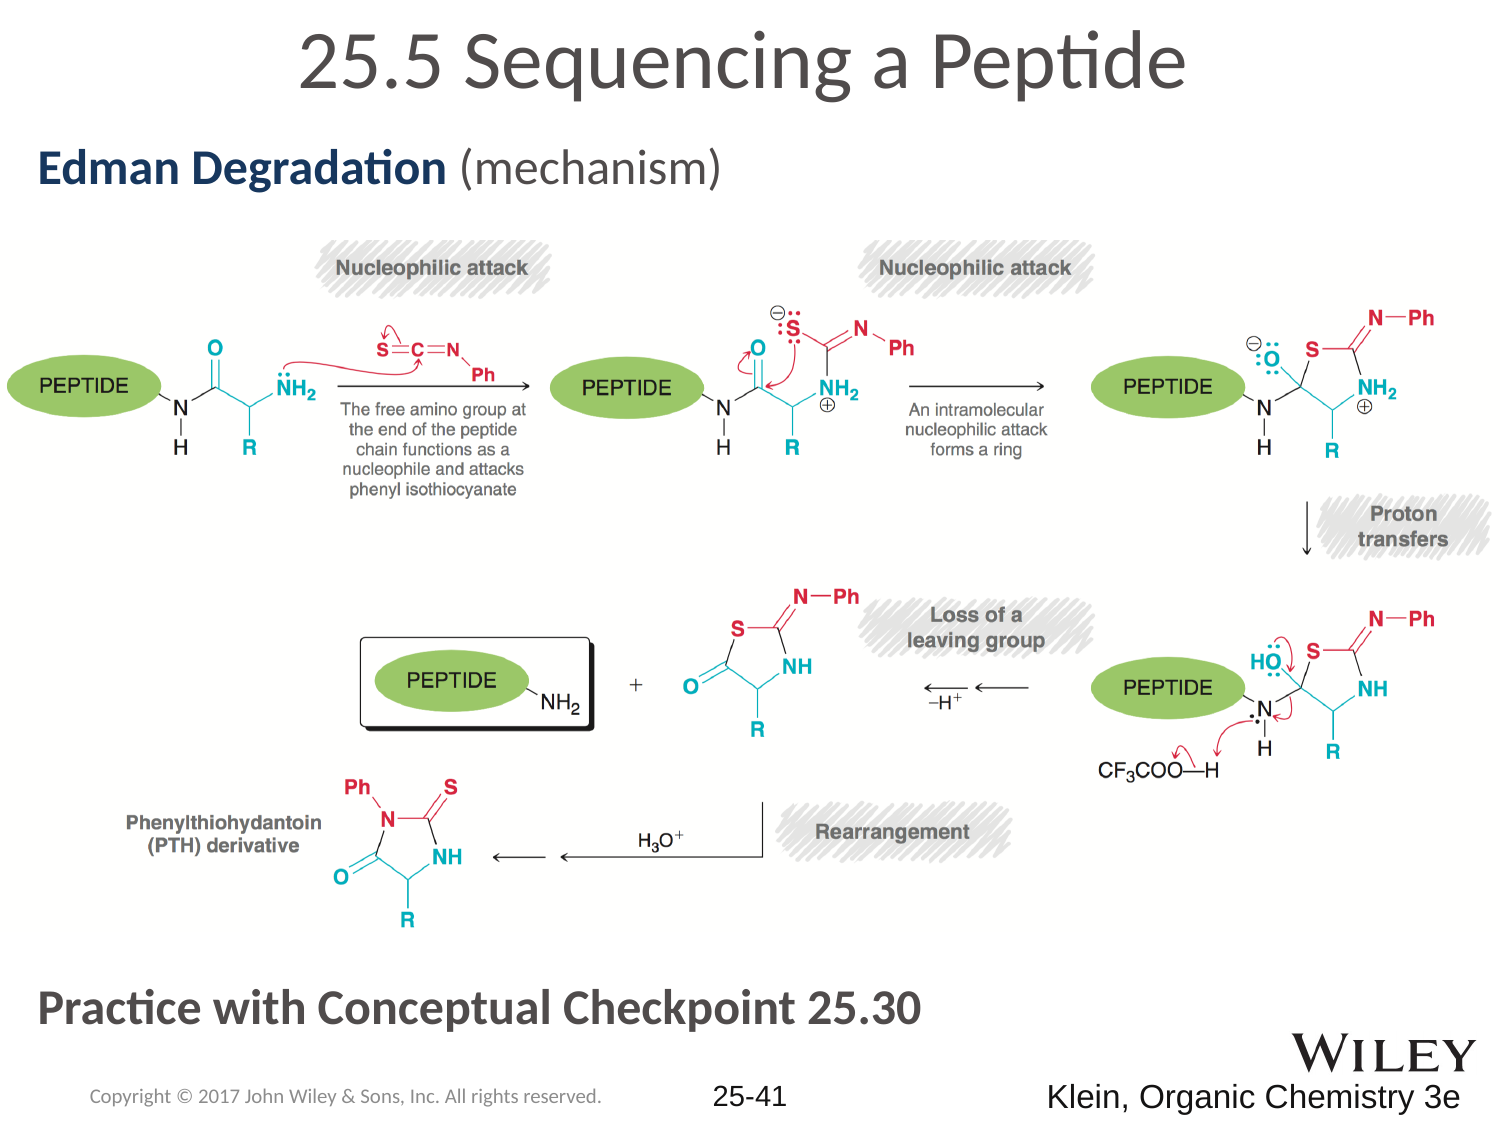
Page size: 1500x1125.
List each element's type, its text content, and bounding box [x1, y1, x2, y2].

picture [1289, 1031, 1477, 1065]
list Edman Degradation (mechanism) Practice with Conceptual Checkpoint 25.30 [22, 126, 1450, 238]
title 25.5 Sequencing a Peptide [0, 0, 1486, 113]
list Edman Degradation (mechanism) Practice with Conceptual Checkpoint 25.30 [22, 940, 1450, 1034]
slide_number Copyright © 2017 John Wiley & Sons, Inc. All rights reserved. [75, 1065, 619, 1125]
slide_number 25-41 [619, 1065, 881, 1125]
footer Klein, Organic Chemistry 3e [1010, 1065, 1486, 1125]
picture [0, 239, 1500, 932]
